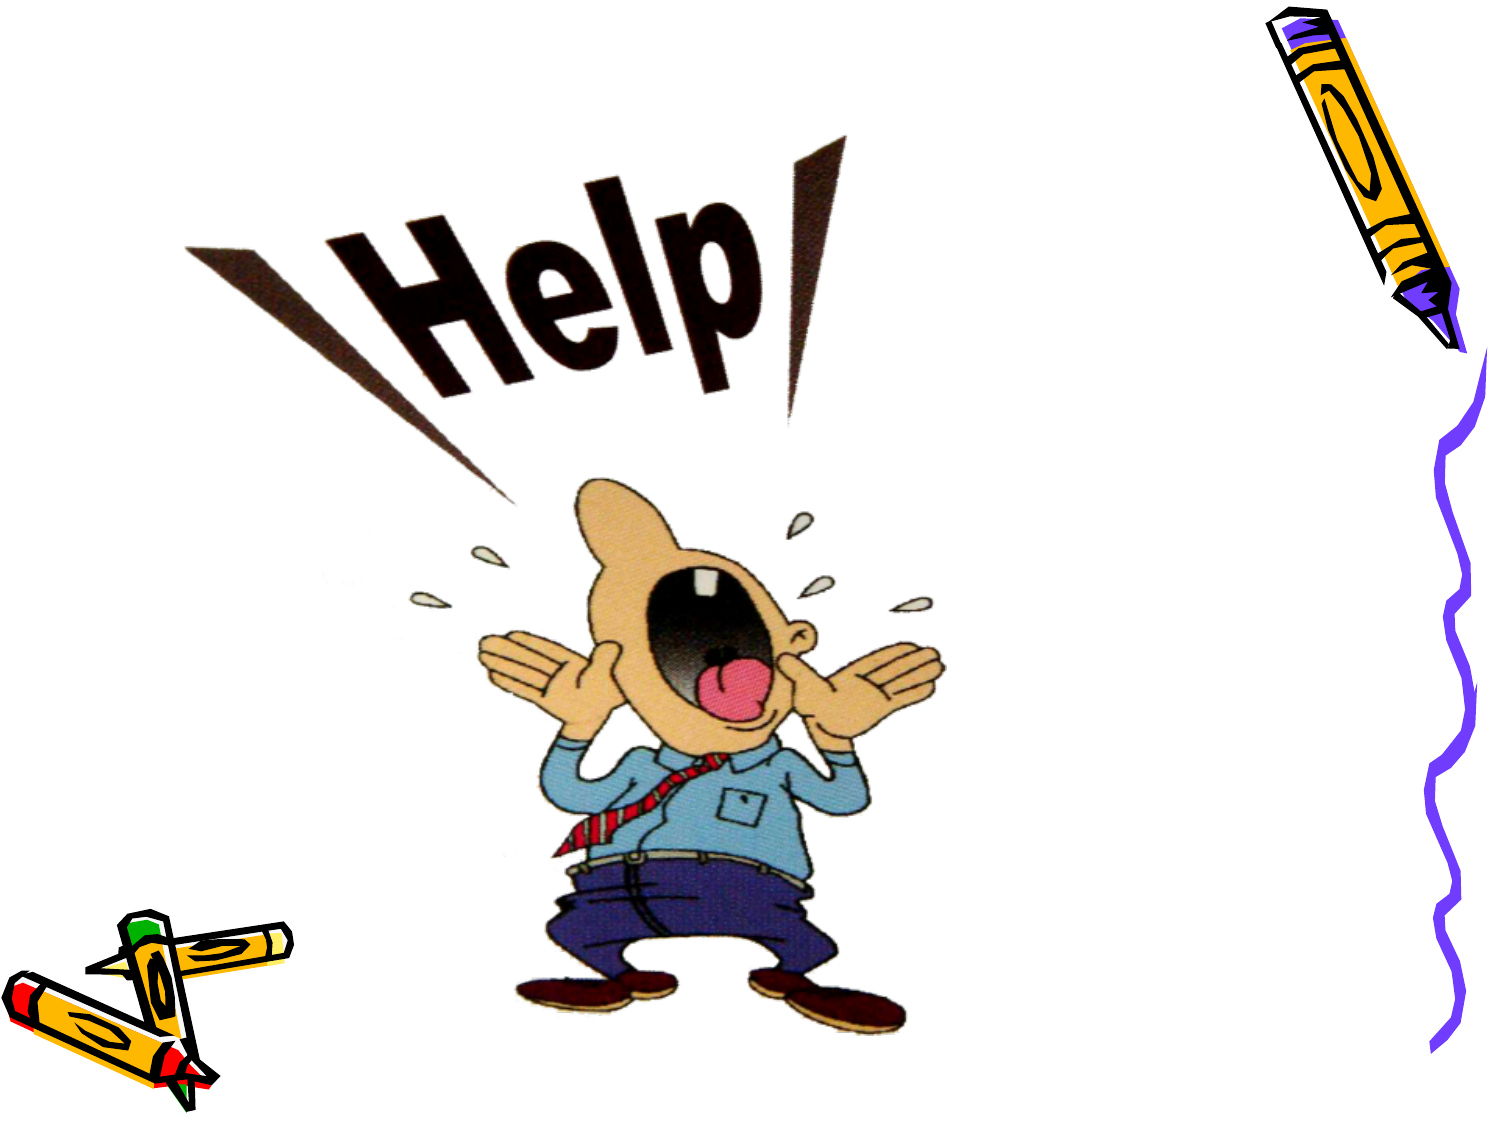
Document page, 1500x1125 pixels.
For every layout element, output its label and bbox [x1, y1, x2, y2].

picture [183, 124, 947, 1037]
